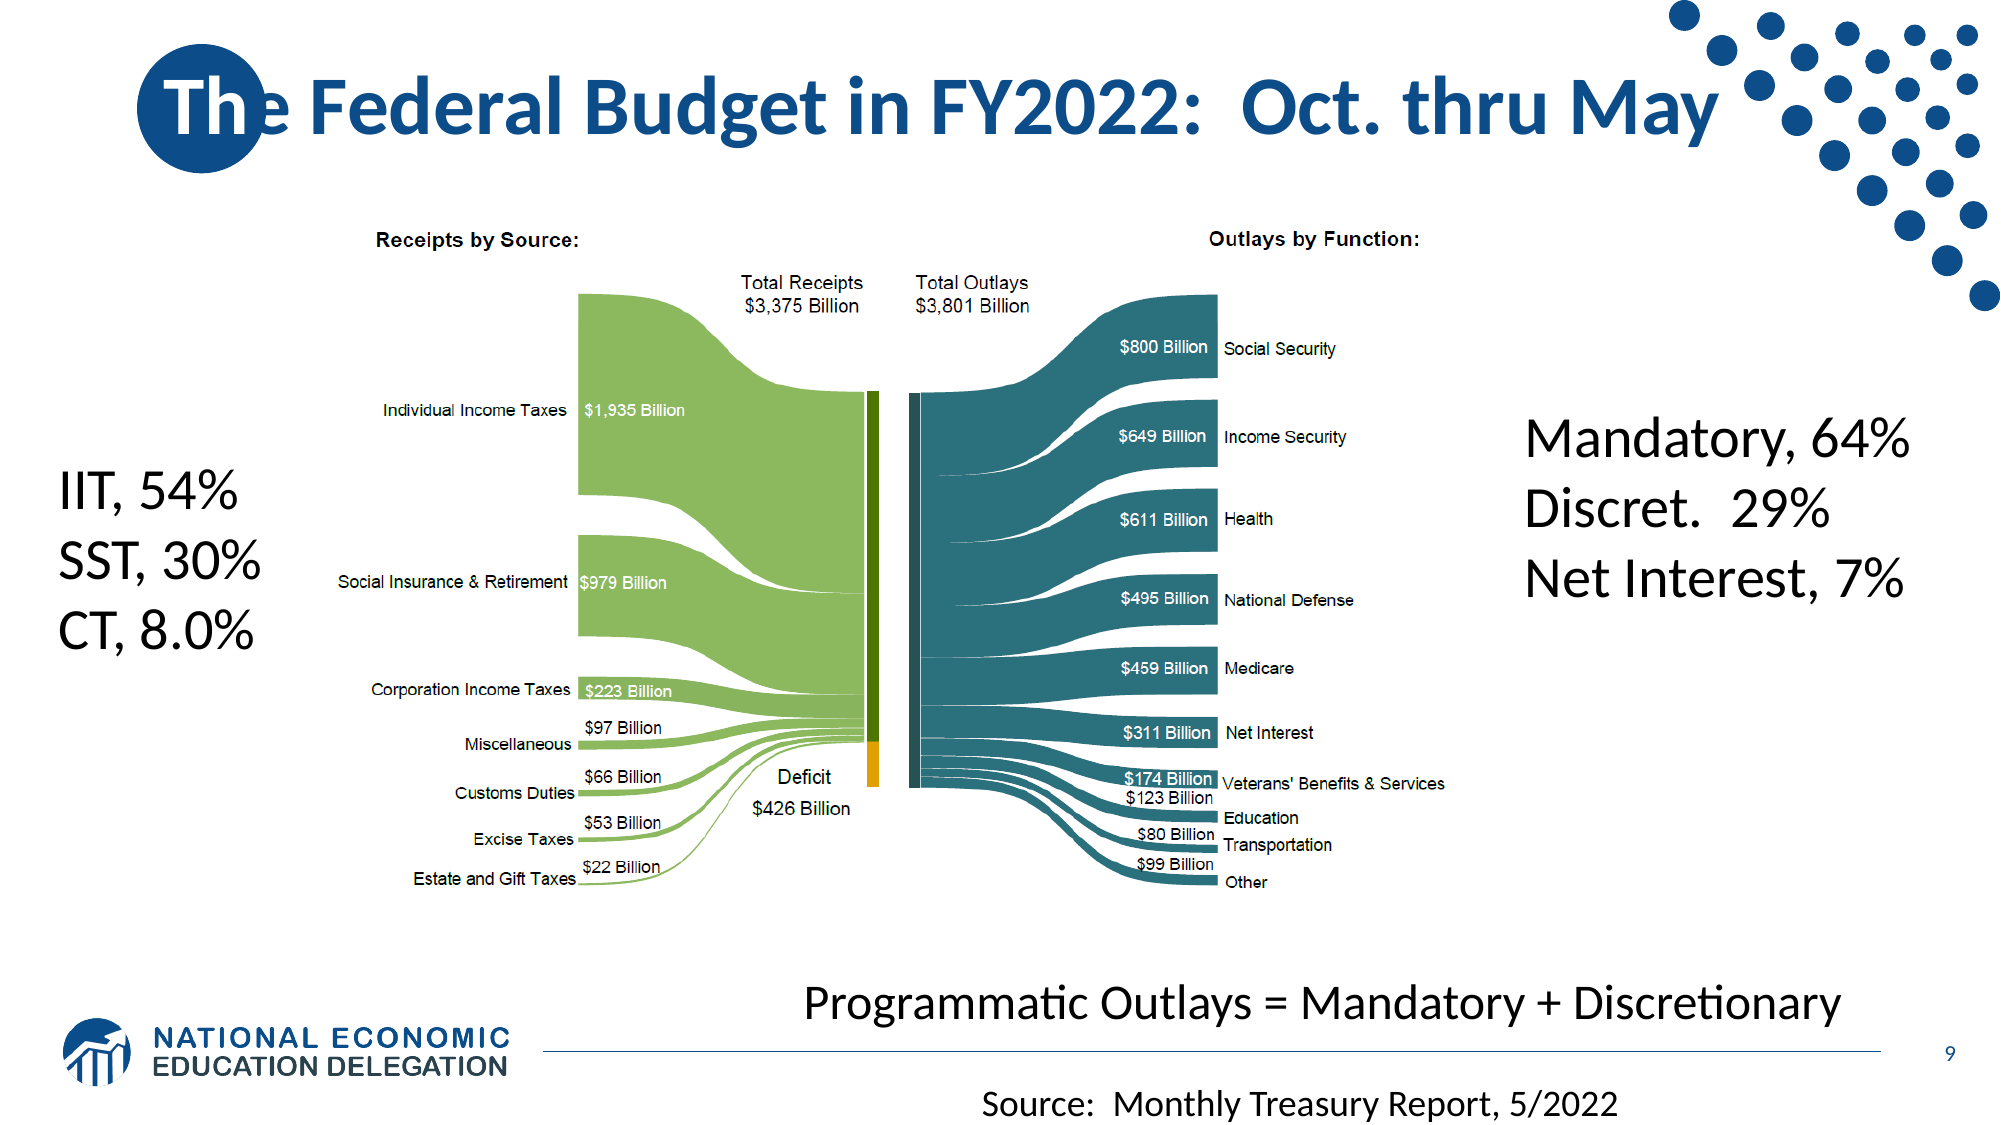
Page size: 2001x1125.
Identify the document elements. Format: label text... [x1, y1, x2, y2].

text_box Programmatic Outlays = Mandatory + Discretionary [789, 962, 1877, 1038]
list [315, 217, 1511, 908]
title The Federal Budget in FY2022: Oct. thru May [148, 0, 1874, 217]
text_box IIT, 54% SST, 30% CT, 8.0% [43, 443, 315, 669]
text_box Mandatory, 64% Discret. 29% Net Interest, 7% [1511, 391, 1936, 617]
picture [55, 1013, 520, 1091]
slide_number 9 [1521, 1022, 1972, 1082]
text_box Source: Monthly Treasury Report, 5/2022 [967, 1071, 1954, 1125]
